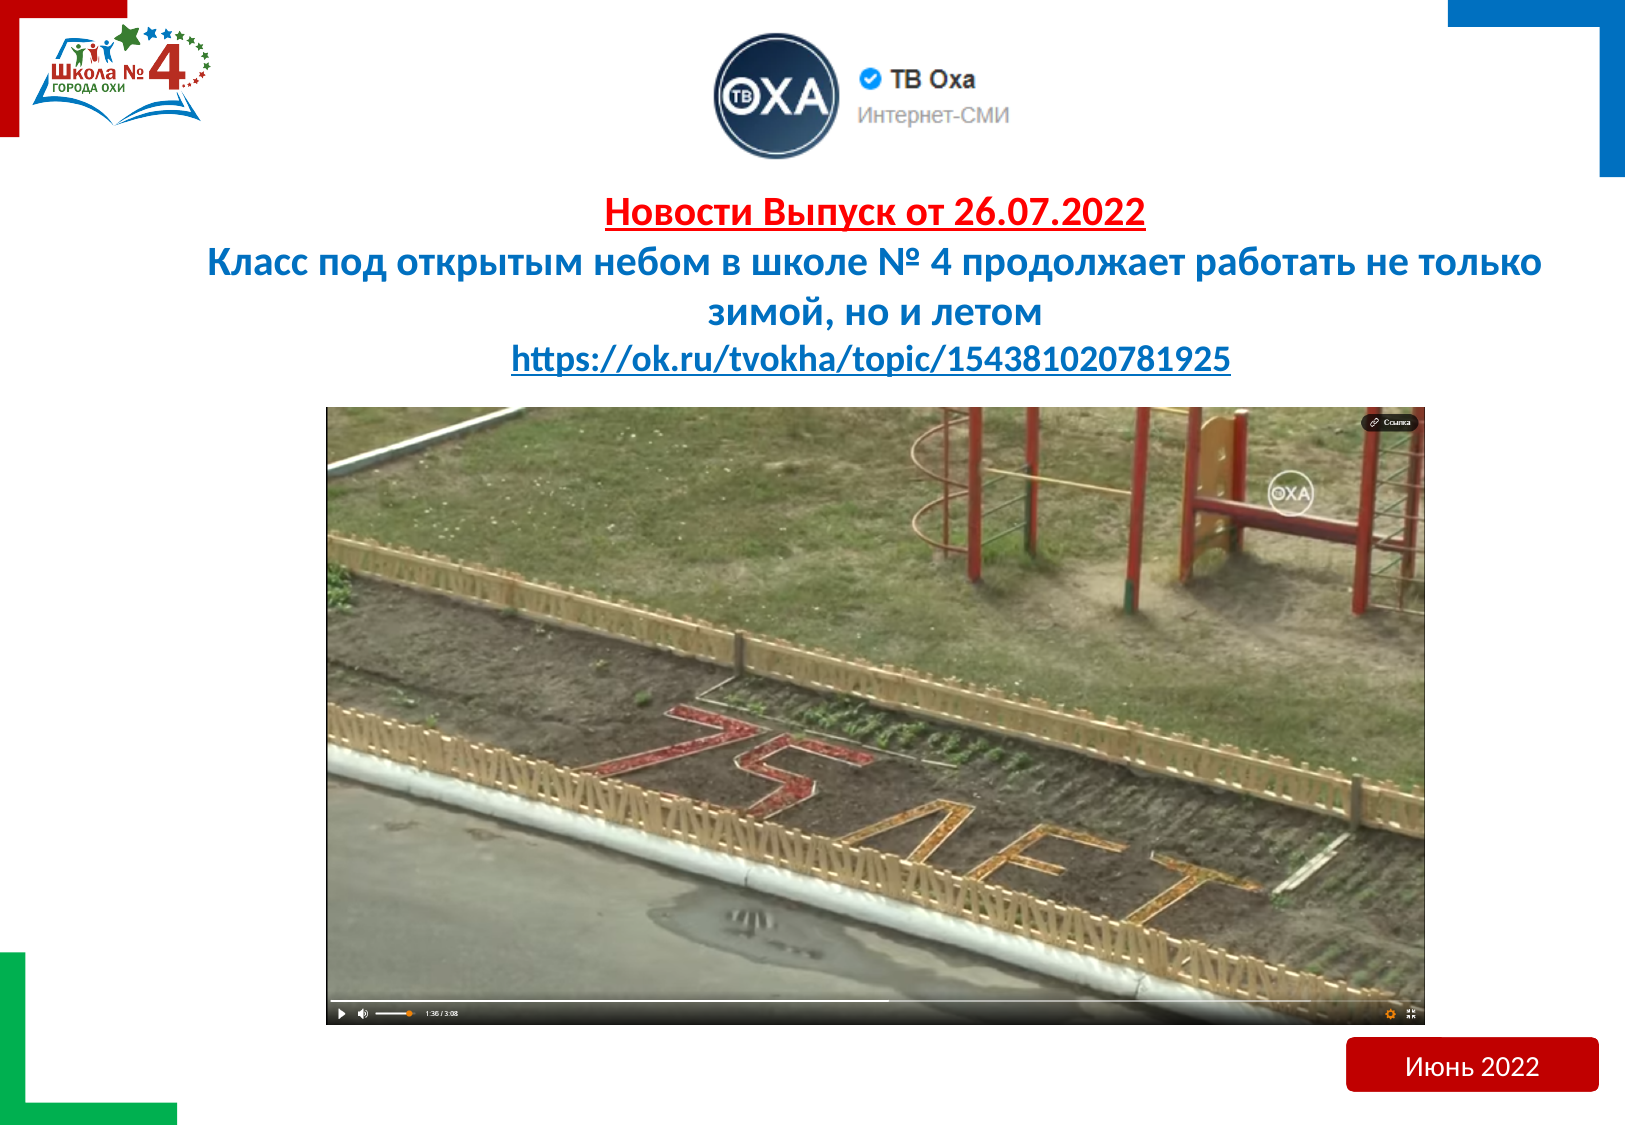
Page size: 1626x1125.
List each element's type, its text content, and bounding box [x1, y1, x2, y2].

text_box [0, 0, 128, 138]
text_box [1447, 0, 1625, 178]
picture [326, 406, 1426, 1026]
picture [697, 23, 1055, 164]
picture [32, 23, 211, 126]
text_box [0, 952, 178, 1125]
text_box Июнь 2022 [1343, 1034, 1602, 1094]
text_box Новости Выпуск от 26.07.2022 Класс под открытым небом в школе № 4 продолжает работать не только зимой, но и летом https://ok.ru/tvokha/topic/154381020781925 [191, 176, 1560, 349]
